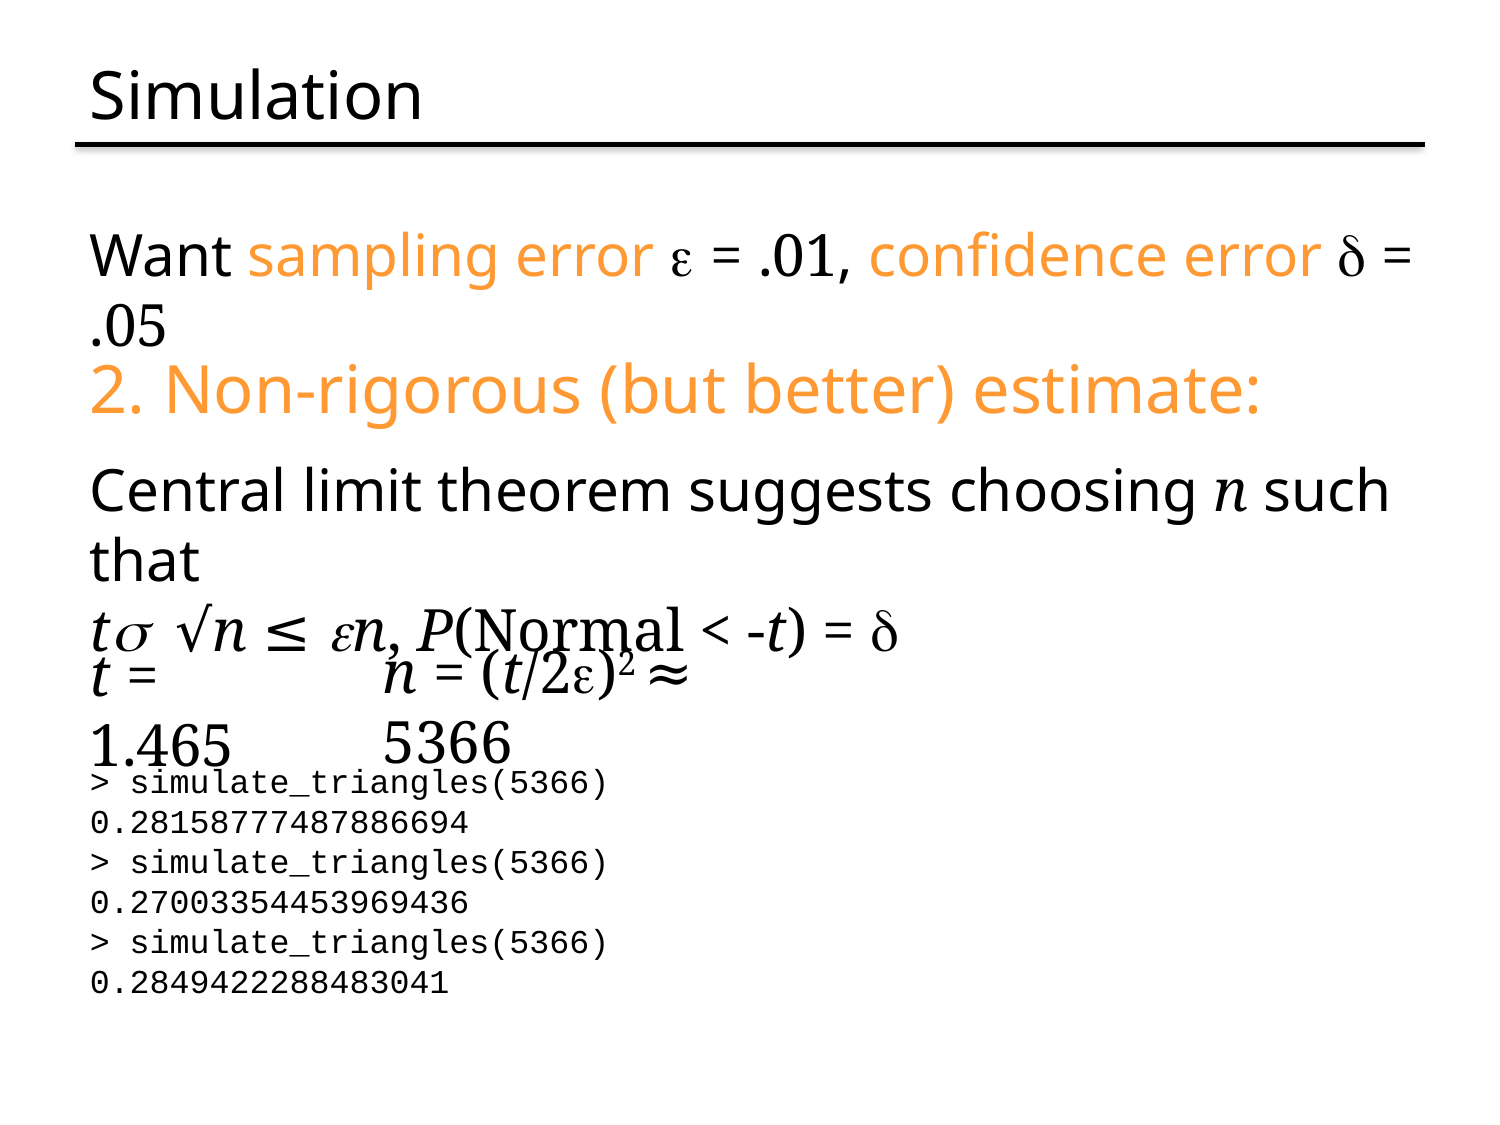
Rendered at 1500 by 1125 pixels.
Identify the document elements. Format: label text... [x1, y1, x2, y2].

text_box t = 1.465 [74, 630, 324, 785]
text_box > simulate_triangles(5366) 0.28158777487886694 > simulate_triangles(5366) 0.27003354453969436 > simulate_triangles(5366) 0.2849422288483041 [74, 753, 825, 1008]
text_box 2. Non-rigorous (but better) estimate: [75, 338, 1431, 434]
text_box Want sampling error e = .01, confidence error d = .05 [75, 211, 1431, 338]
text_box n = (t/2e)2 ≈ 5366 [368, 627, 816, 783]
text_box Central limit theorem suggests choosing n such that ts √n ≤ en, P(Normal < -t) = d [75, 445, 1431, 671]
title Simulation [75, 45, 1425, 145]
